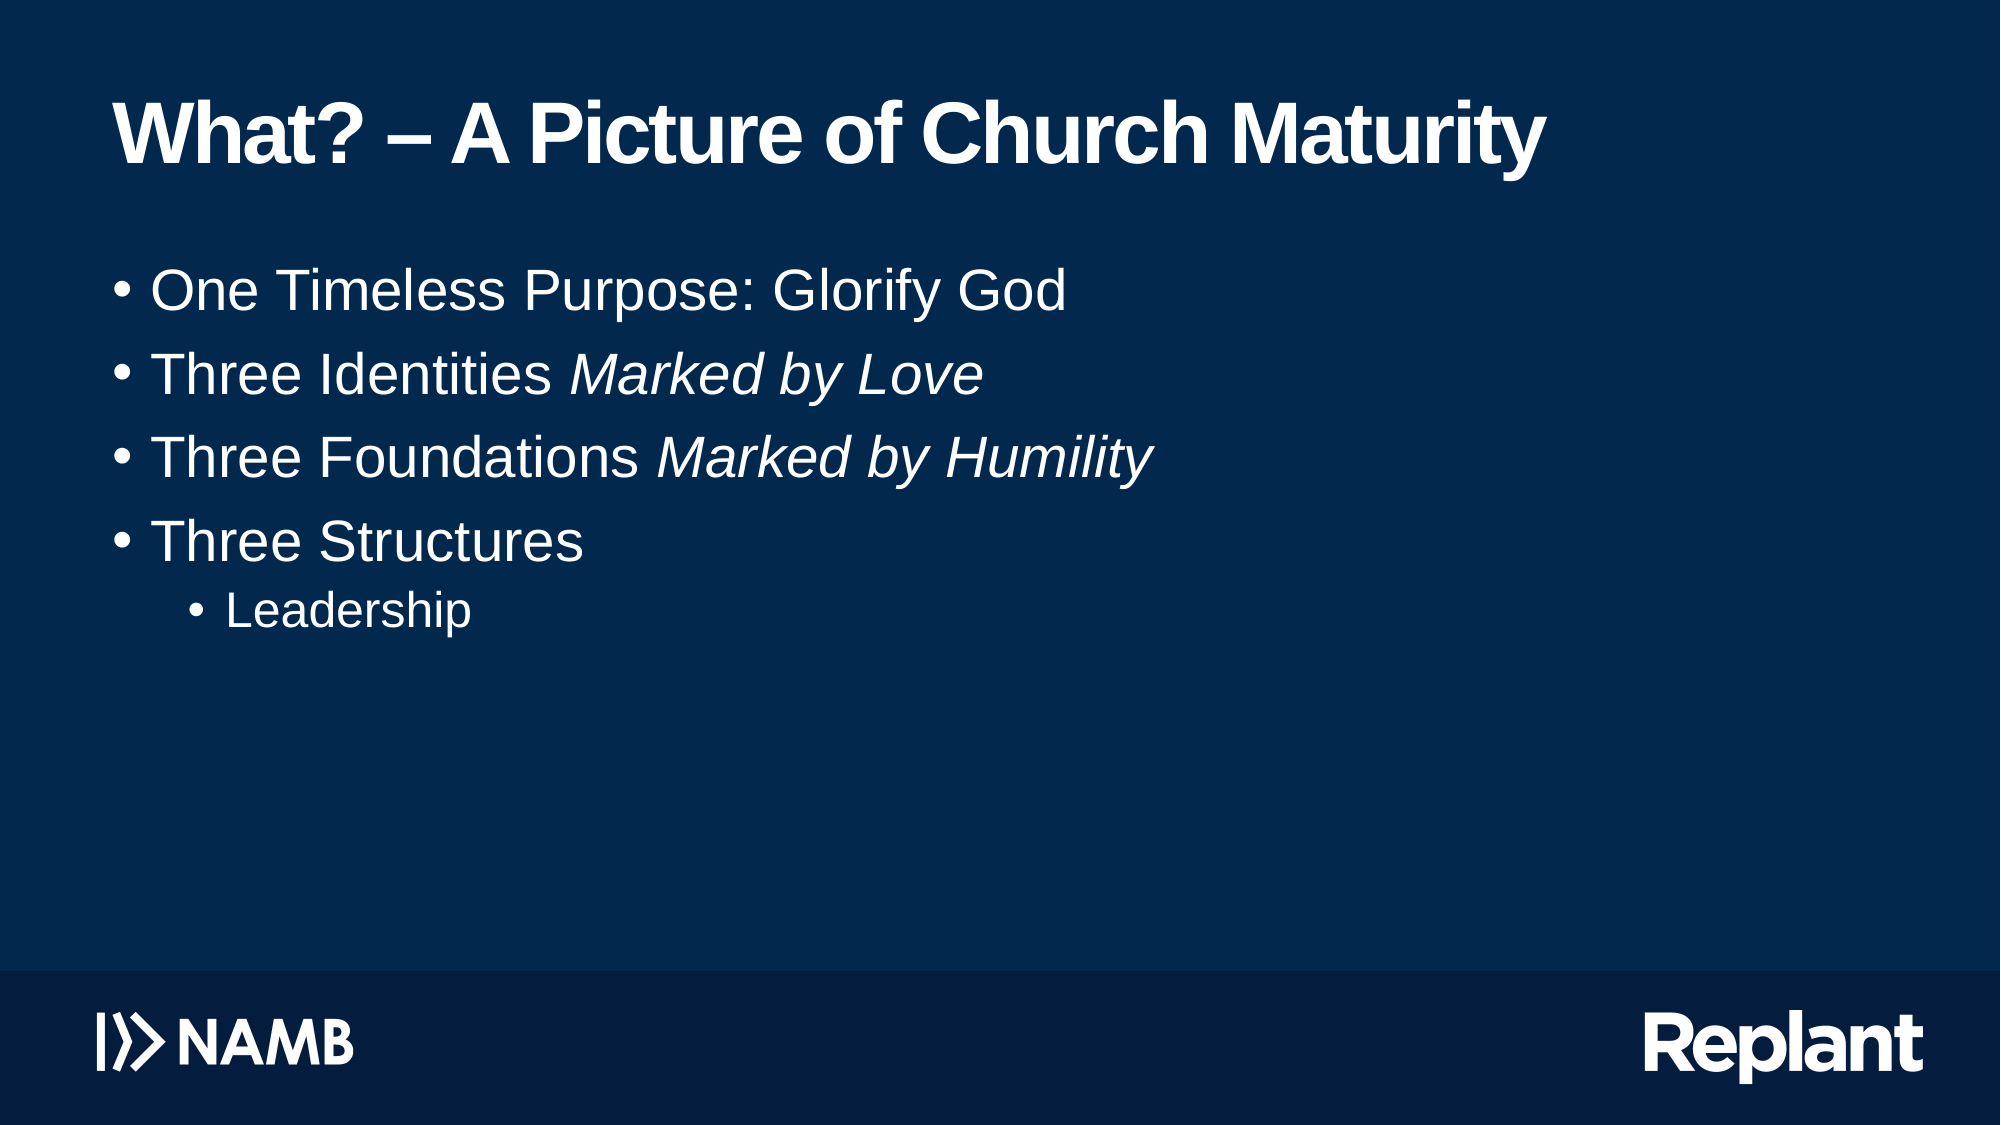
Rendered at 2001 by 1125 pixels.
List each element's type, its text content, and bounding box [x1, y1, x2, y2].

list One Timeless Purpose: Glorify God Three Identities Marked by Love Three Foundations Marked by Humility Three Structures Leadership [97, 252, 1863, 954]
title What? – A Picture of Church Maturity [97, 81, 1863, 219]
picture [0, 0, 2000, 1125]
